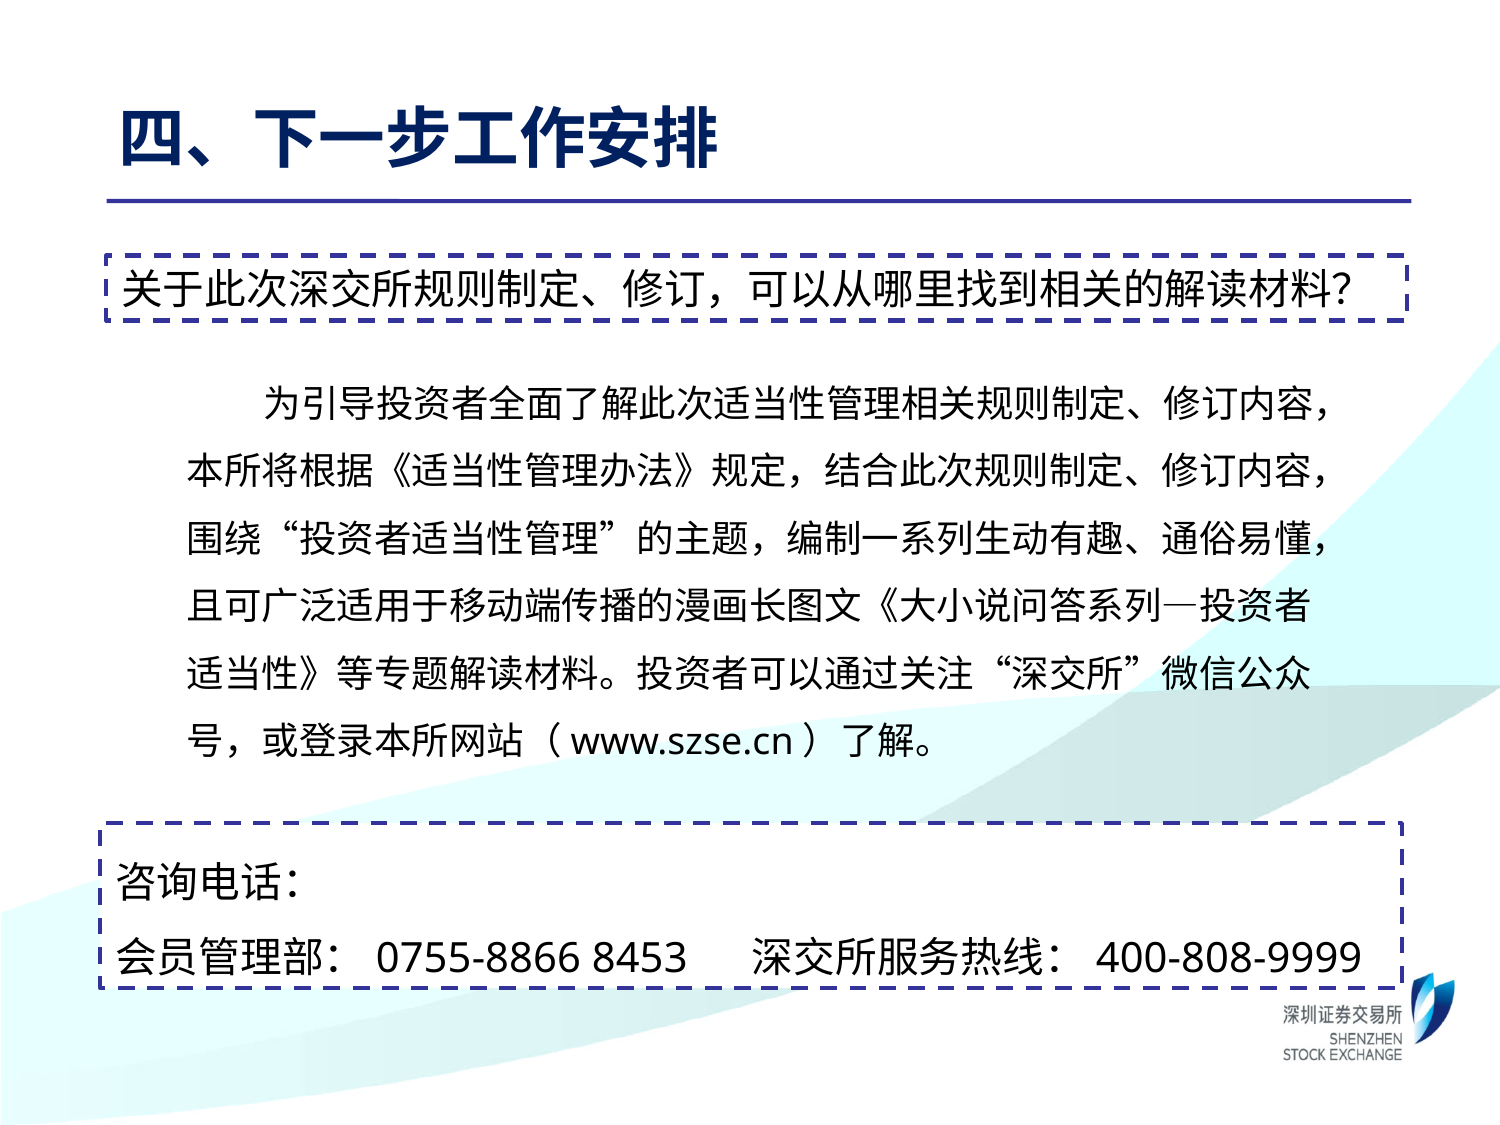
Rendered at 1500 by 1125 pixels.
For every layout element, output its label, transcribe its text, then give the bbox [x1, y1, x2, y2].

text_box 为引导投资者全面了解此次适当性管理相关规则制定、修订内容，本所将根据《适当性管理办法》规定，结合此次规则制定、修订内容，围绕“投资者适当性管理”的主题，编制一系列生动有趣、通俗易懂，且可广泛适用于移动端传播的漫画长图文《大小说问答系列—投资者适当性》等专题解读材料。投资者可以通过关注“深交所”微信公众号，或登录本所网站（www.szse.cn）了解。 [171, 349, 1342, 770]
text_box 四、下一步工作安排 [106, 89, 880, 183]
text_box 关于此次深交所规则制定、修订，可以从哪里找到相关的解读材料？ [104, 253, 1409, 323]
text_box 咨询电话： 会员管理部：0755-8866 8453 深交所服务热线：400-808-9999 [98, 821, 1404, 990]
picture [0, 0, 1500, 1125]
